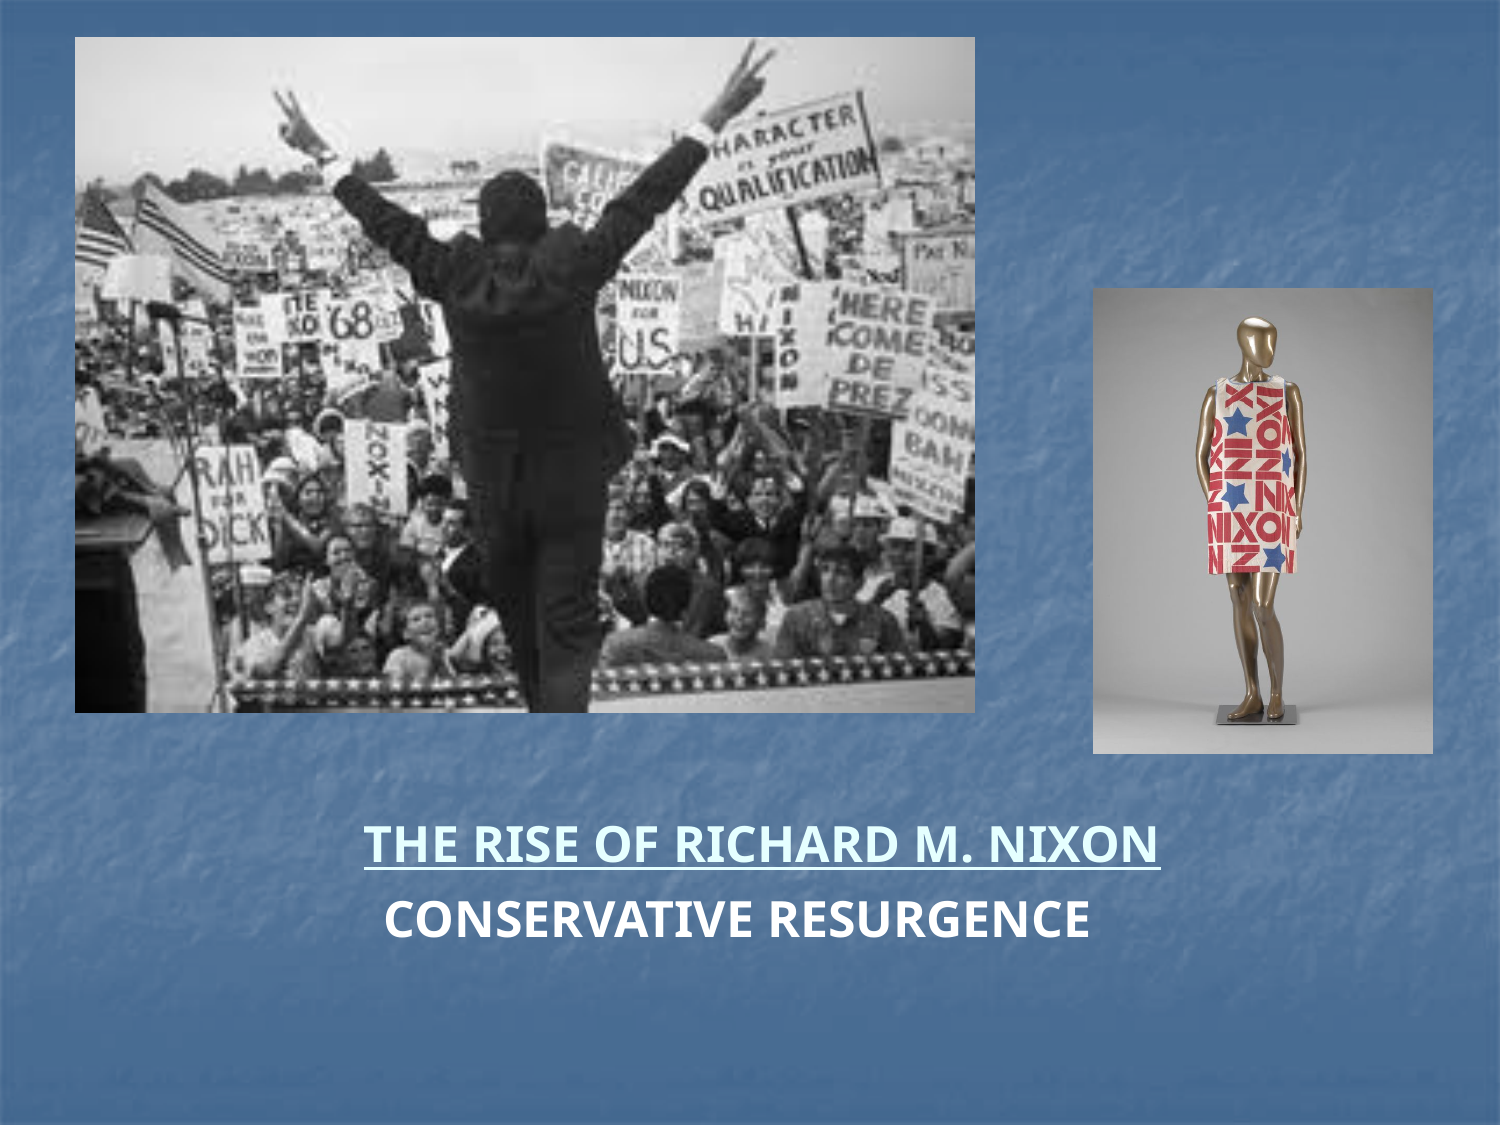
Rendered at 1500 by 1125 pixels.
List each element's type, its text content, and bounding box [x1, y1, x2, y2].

title THE RISE OF RICHARD M. NIXON [162, 787, 1363, 881]
list CONSERVATIVE RESURGENCE [293, 880, 1195, 1013]
picture [74, 37, 1500, 806]
